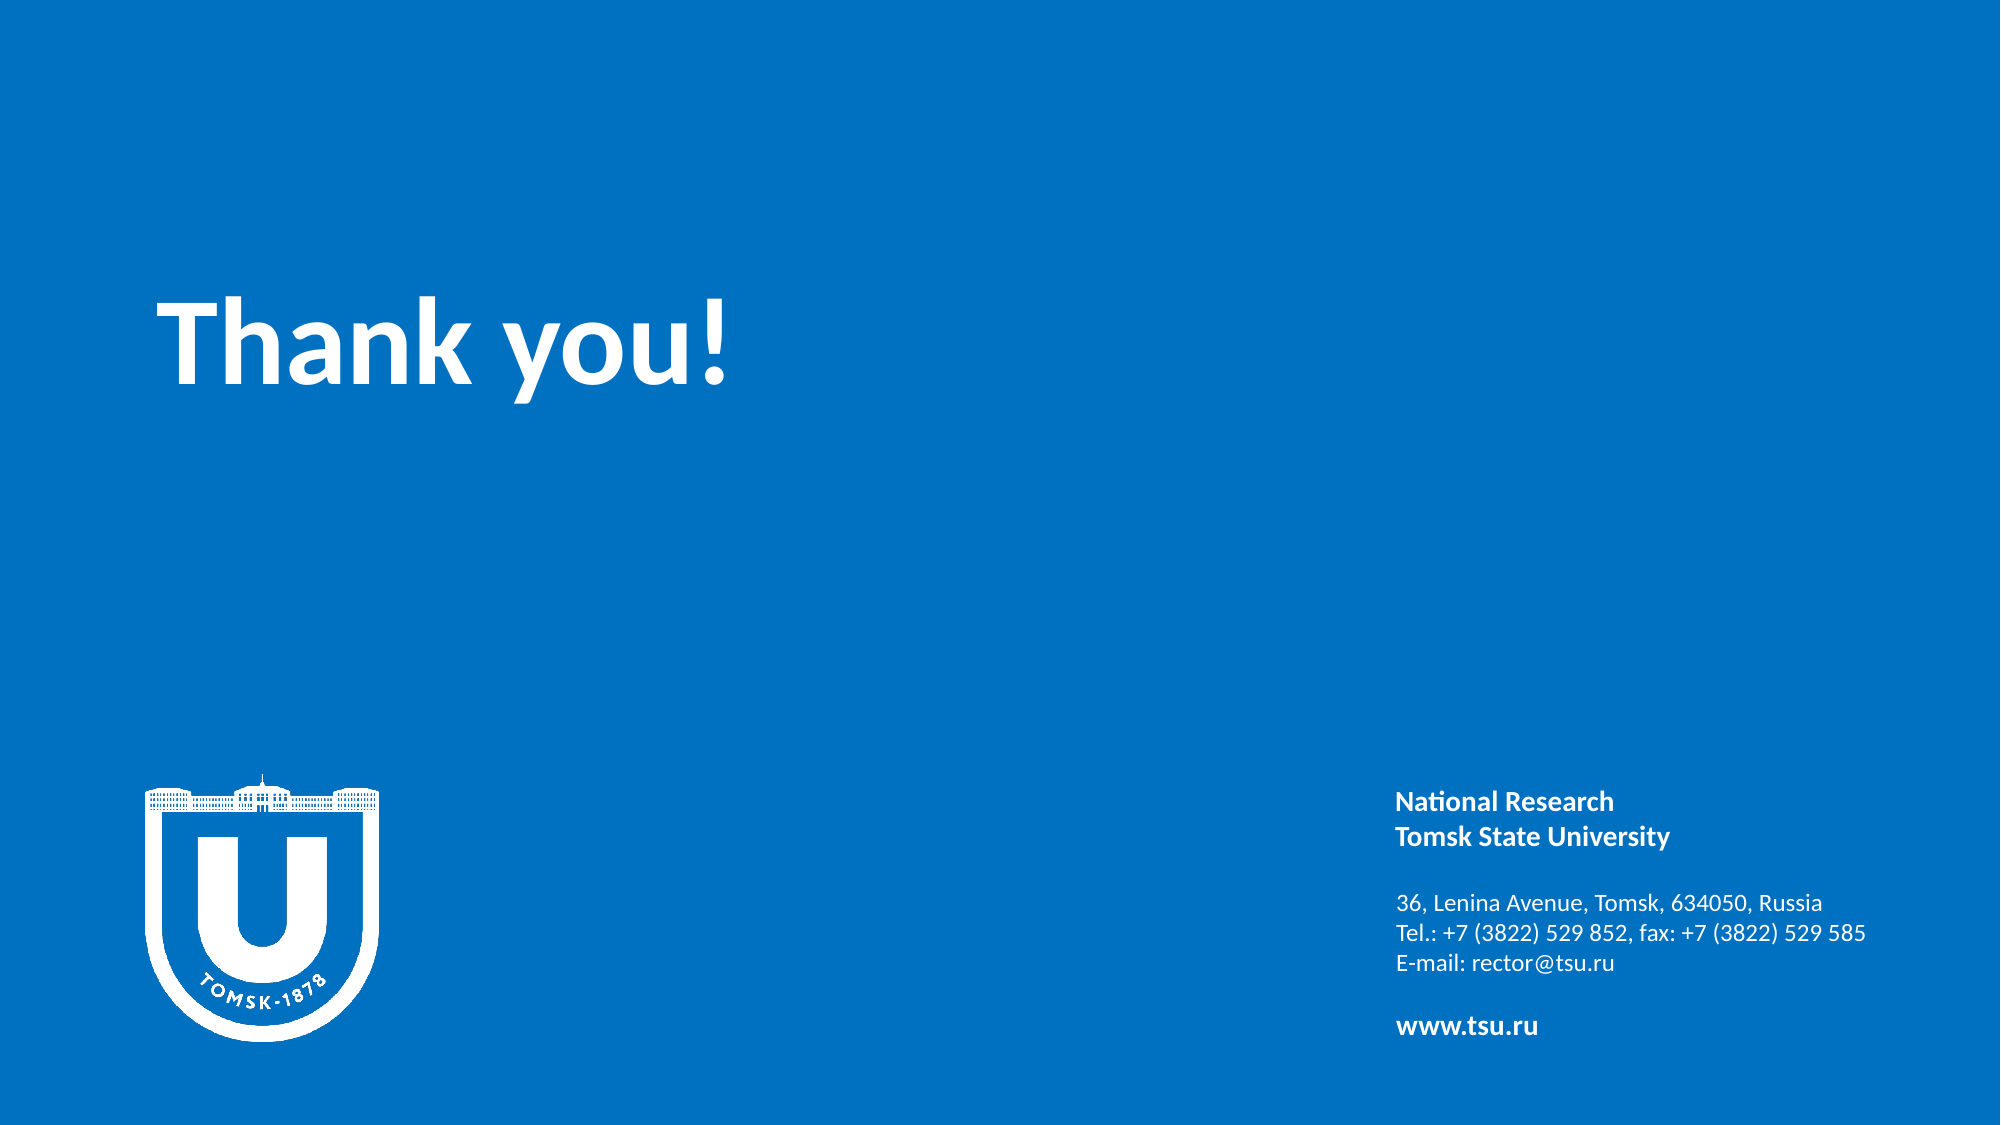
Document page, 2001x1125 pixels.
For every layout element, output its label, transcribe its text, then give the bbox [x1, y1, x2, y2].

text_box 36, Lenina Avenue, Tomsk, 634050, Russia Tel.: +7 (3822) 529 852, fax: +7 (3822) 529 585 E-mail: rector@tsu.ru www.tsu.ru [1388, 879, 1876, 1049]
picture [145, 774, 379, 1042]
text_box Thank you! [148, 251, 743, 417]
text_box National Research Tomsk State University [1387, 774, 1679, 860]
